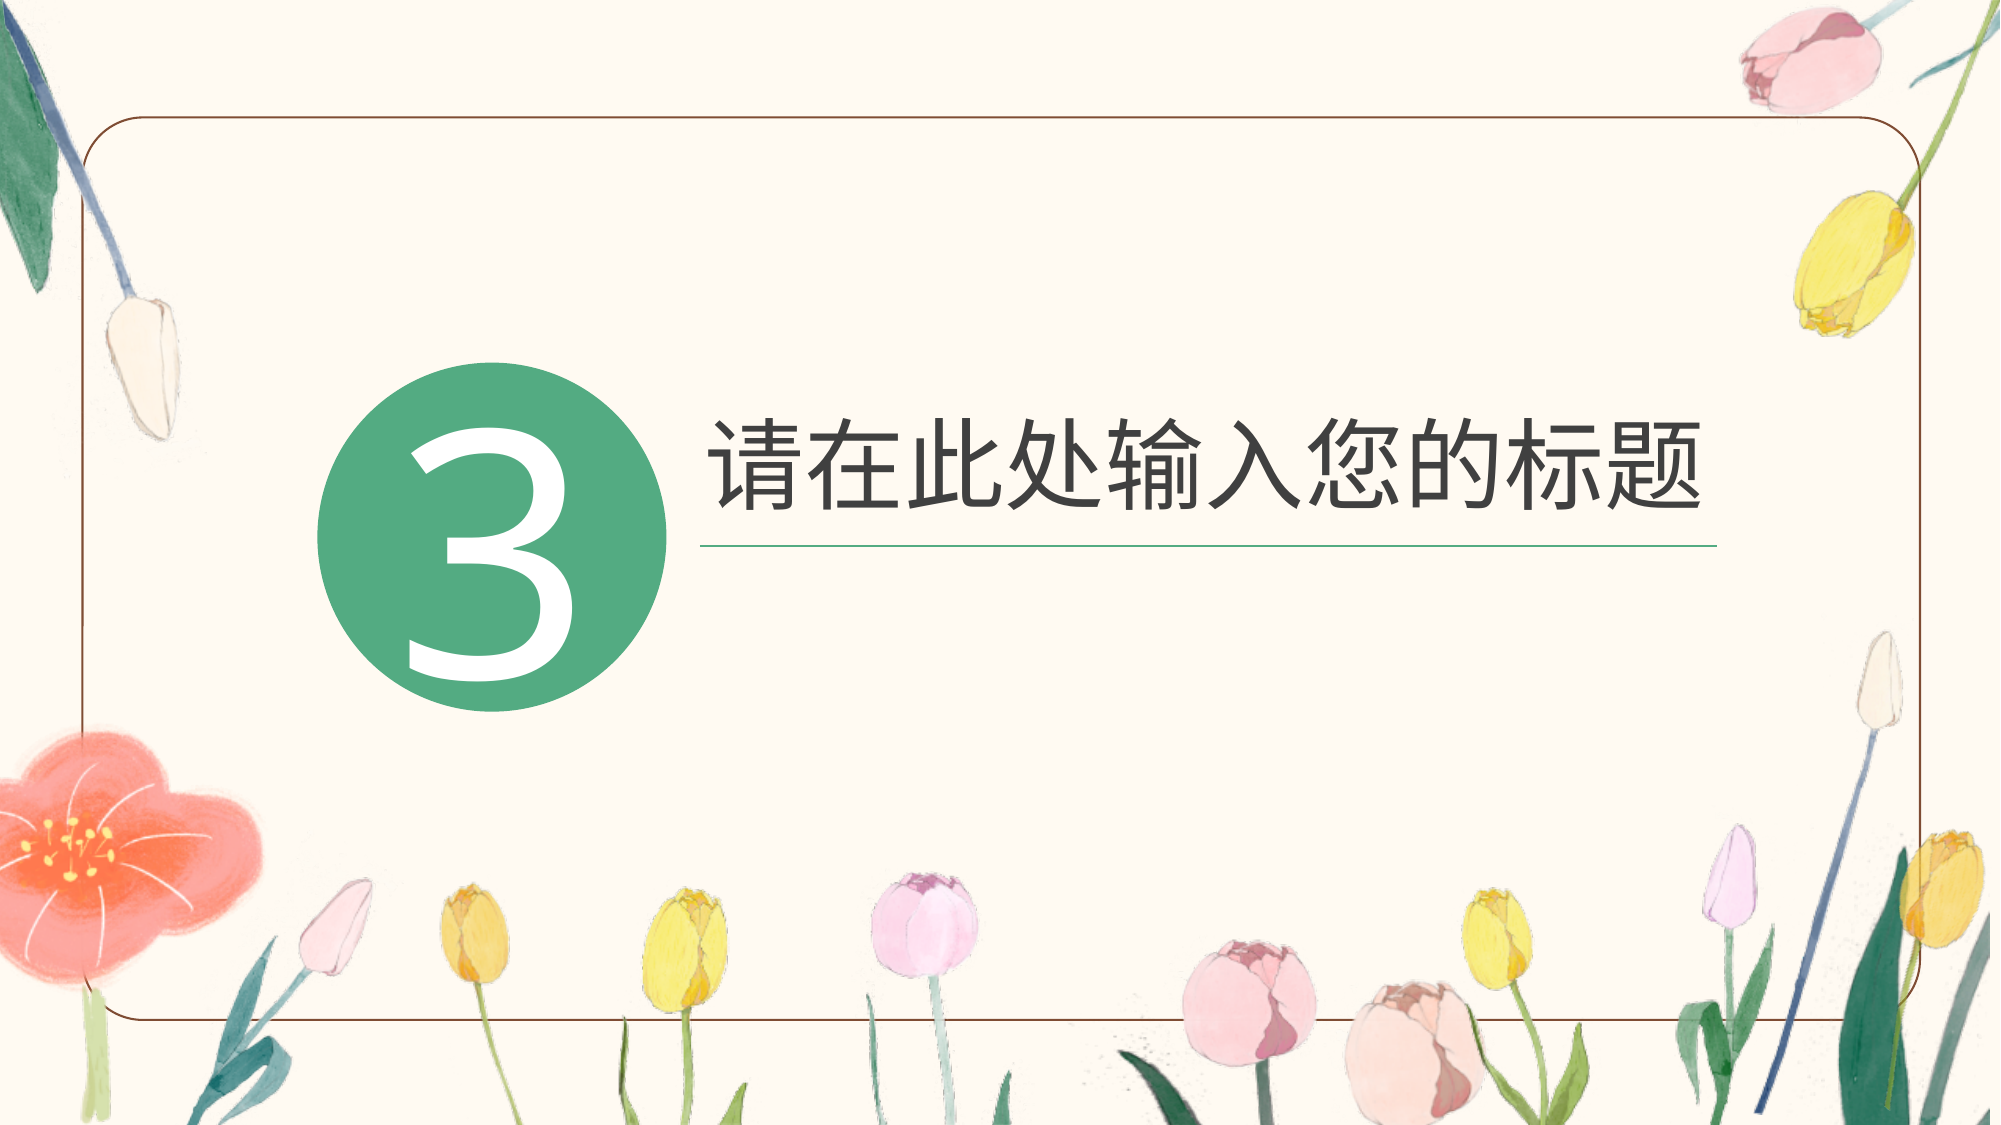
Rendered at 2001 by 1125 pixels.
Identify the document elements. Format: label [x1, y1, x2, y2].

picture [1066, 886, 1604, 1125]
text_box [81, 116, 1922, 1021]
picture [851, 867, 1035, 1125]
picture [1662, 608, 2000, 1125]
picture [613, 879, 767, 1125]
picture [434, 873, 540, 1125]
picture [0, 0, 208, 487]
picture [1730, 0, 2000, 348]
picture [0, 718, 404, 1125]
